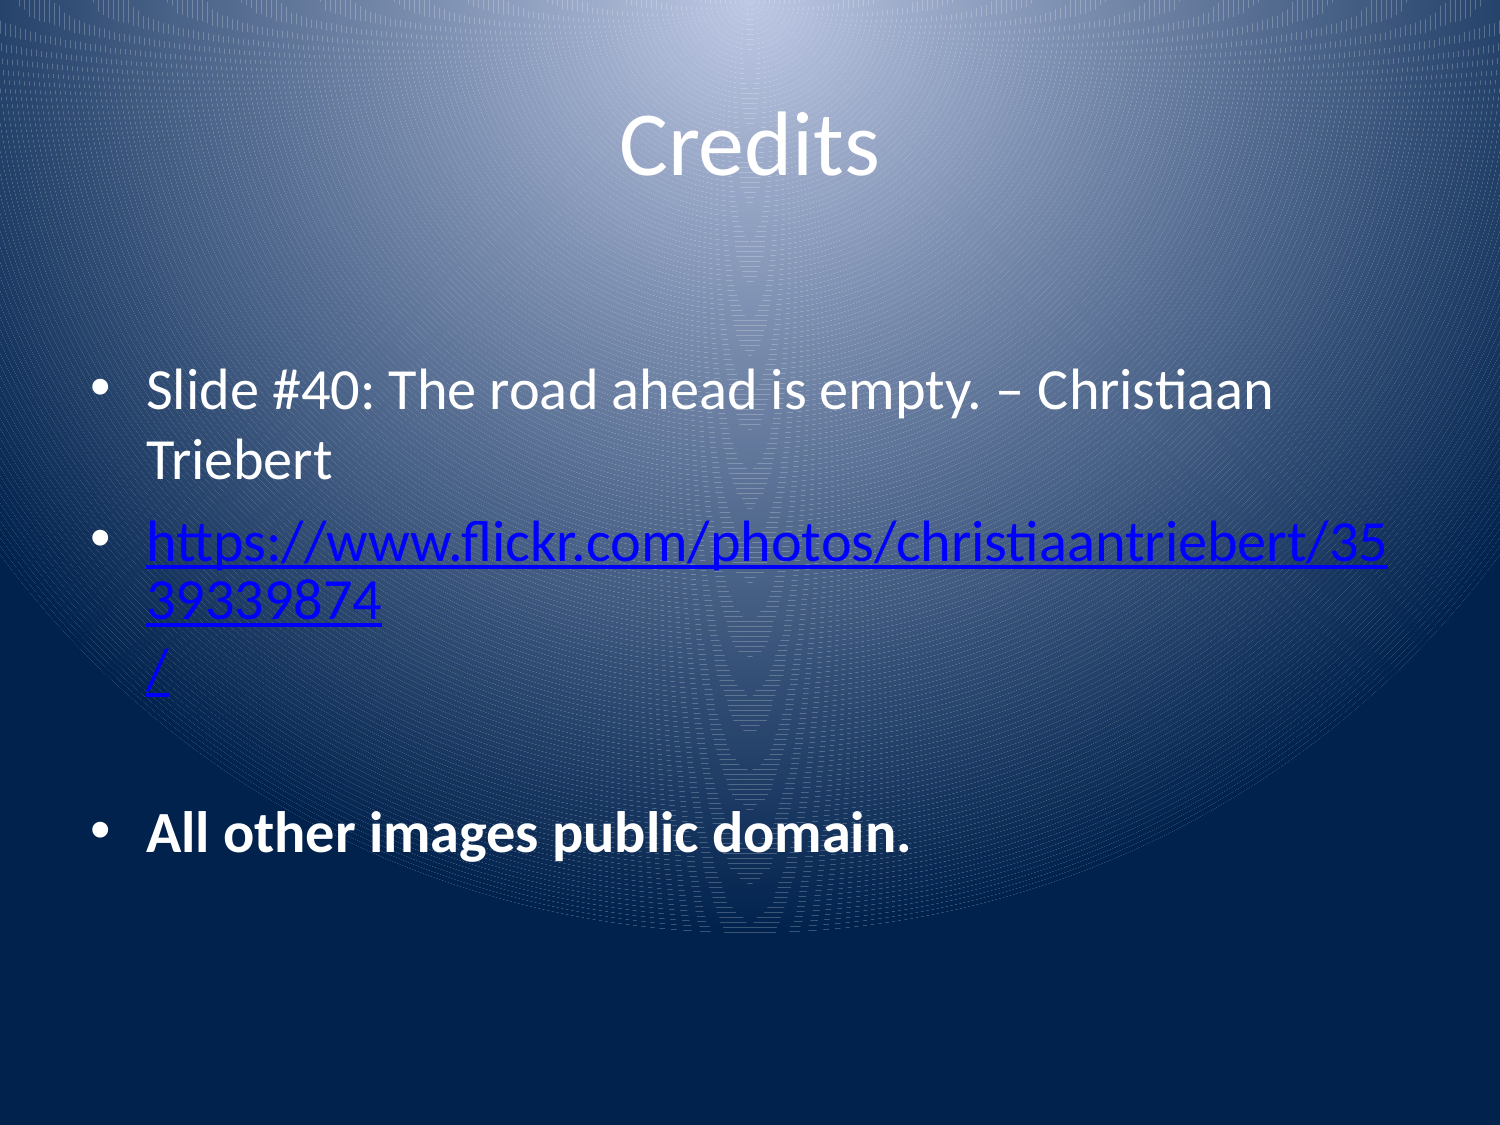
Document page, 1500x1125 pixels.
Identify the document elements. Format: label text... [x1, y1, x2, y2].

title Credits [75, 45, 1425, 233]
list Slide #40: The road ahead is empty. – Christiaan Triebert https://www.flickr.com/photos/christiaantriebert/3539339874/ All other images public domain. [75, 262, 1425, 1005]
